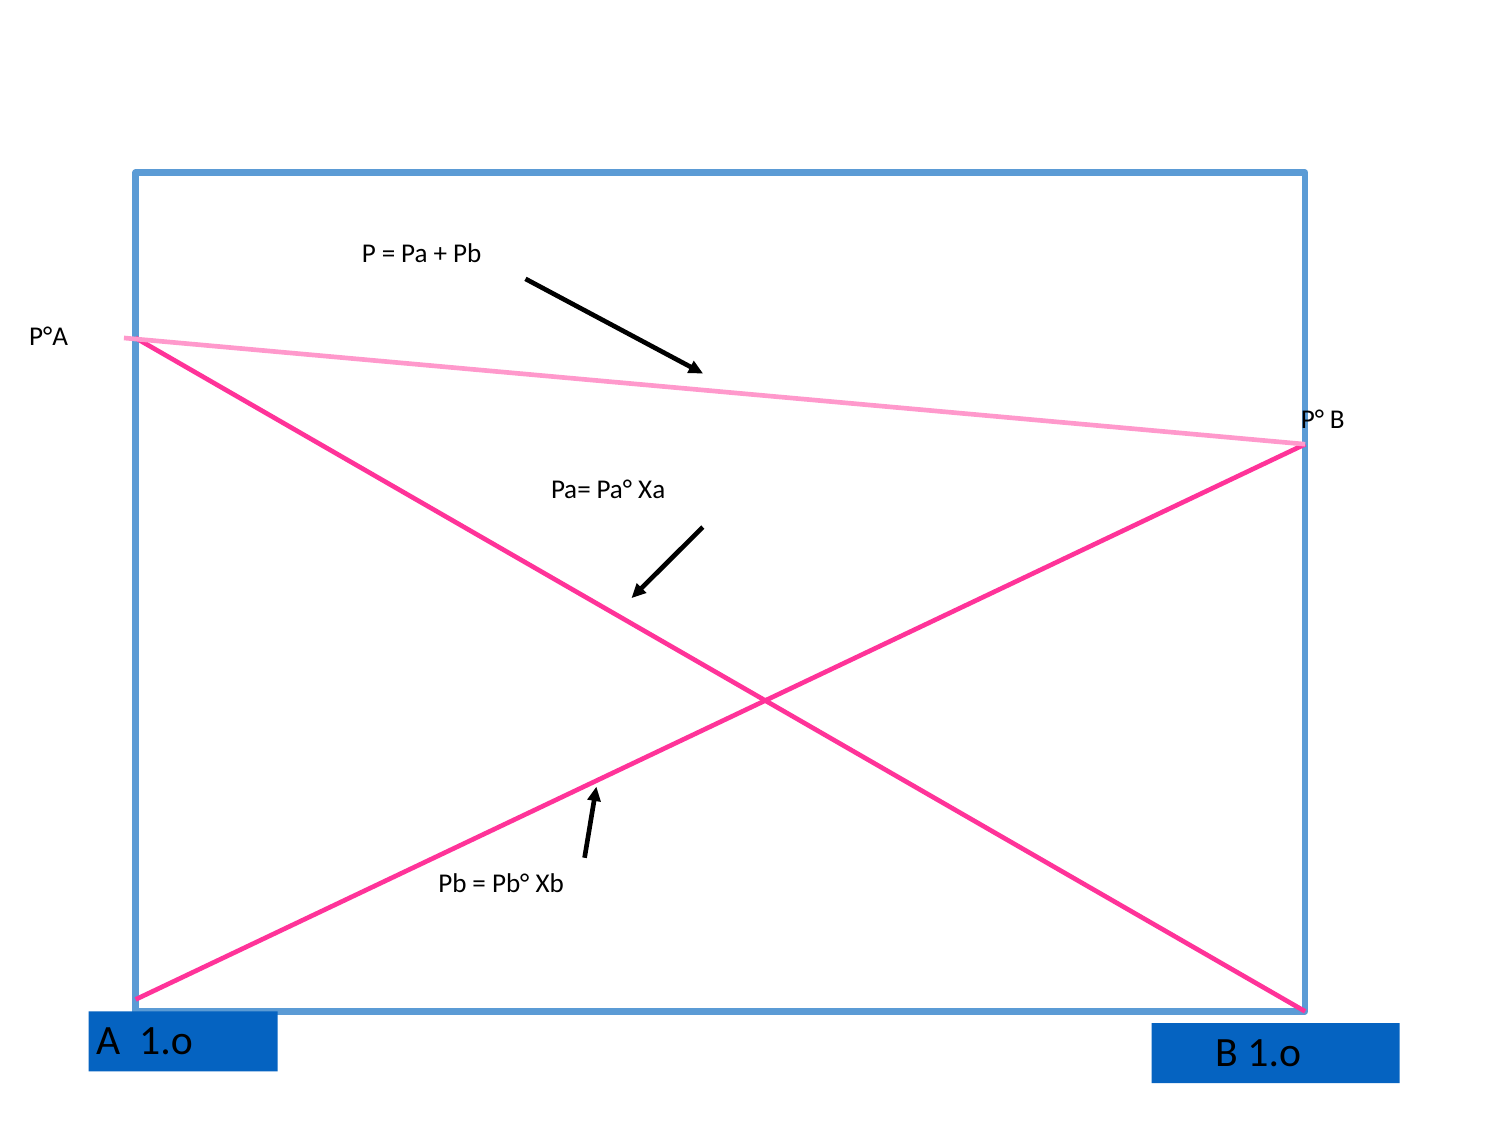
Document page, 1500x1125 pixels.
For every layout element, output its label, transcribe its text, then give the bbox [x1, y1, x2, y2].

text_box [631, 526, 703, 598]
text_box Pa= Pa° Xa [537, 467, 928, 513]
text_box B 1.o [1151, 1023, 1400, 1084]
text_box P°A [21, 314, 188, 359]
text_box Pb = Pb° Xb [430, 861, 798, 906]
text_box [584, 786, 601, 858]
text_box A 1.o [88, 1011, 278, 1072]
text_box P° B [1293, 397, 1459, 442]
text_box [525, 278, 703, 374]
text_box [135, 172, 1306, 1012]
text_box P = Pa + Pb [348, 231, 916, 276]
